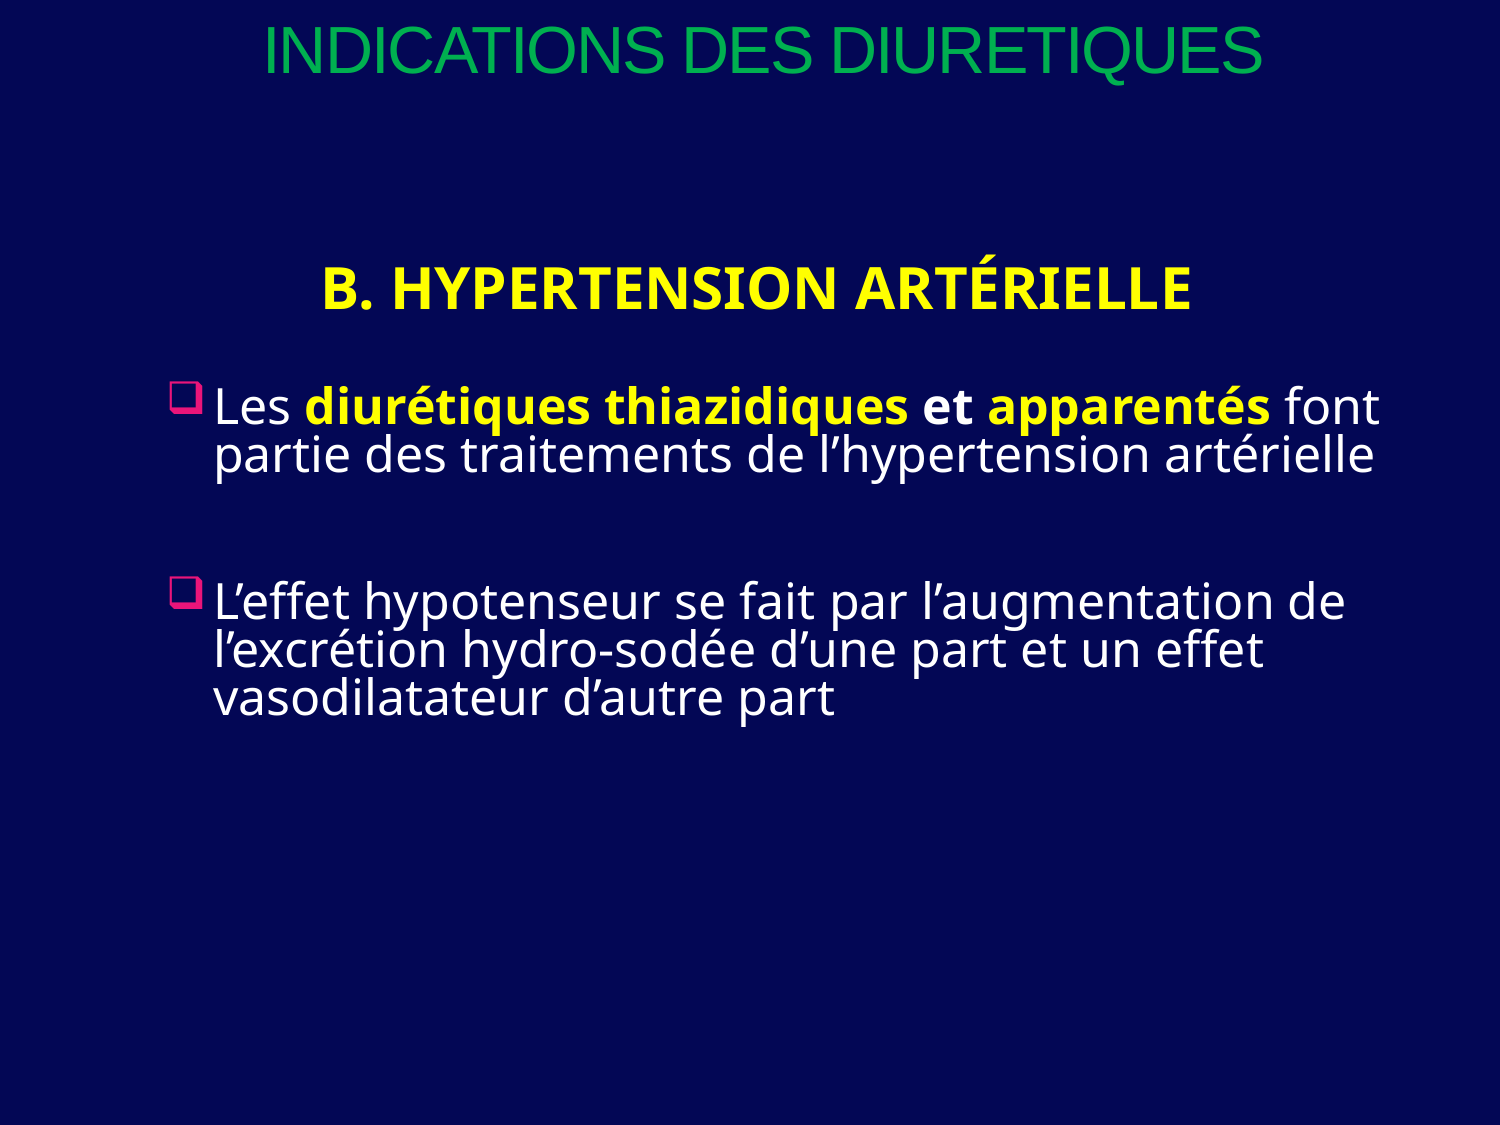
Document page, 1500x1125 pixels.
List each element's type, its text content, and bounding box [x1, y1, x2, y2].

list B. HYPERTENSION ARTÉRIELLE Les diurétiques thiazidiques et apparentés font partie des traitements de l’hypertension artérielle L’effet hypotenseur se fait par l’augmentation de l’excrétion hydro-sodée d’une part et un effet vasodilatateur d’autre part [76, 257, 1426, 1006]
title INDICATIONS DES DIURETIQUES [88, 0, 1439, 188]
